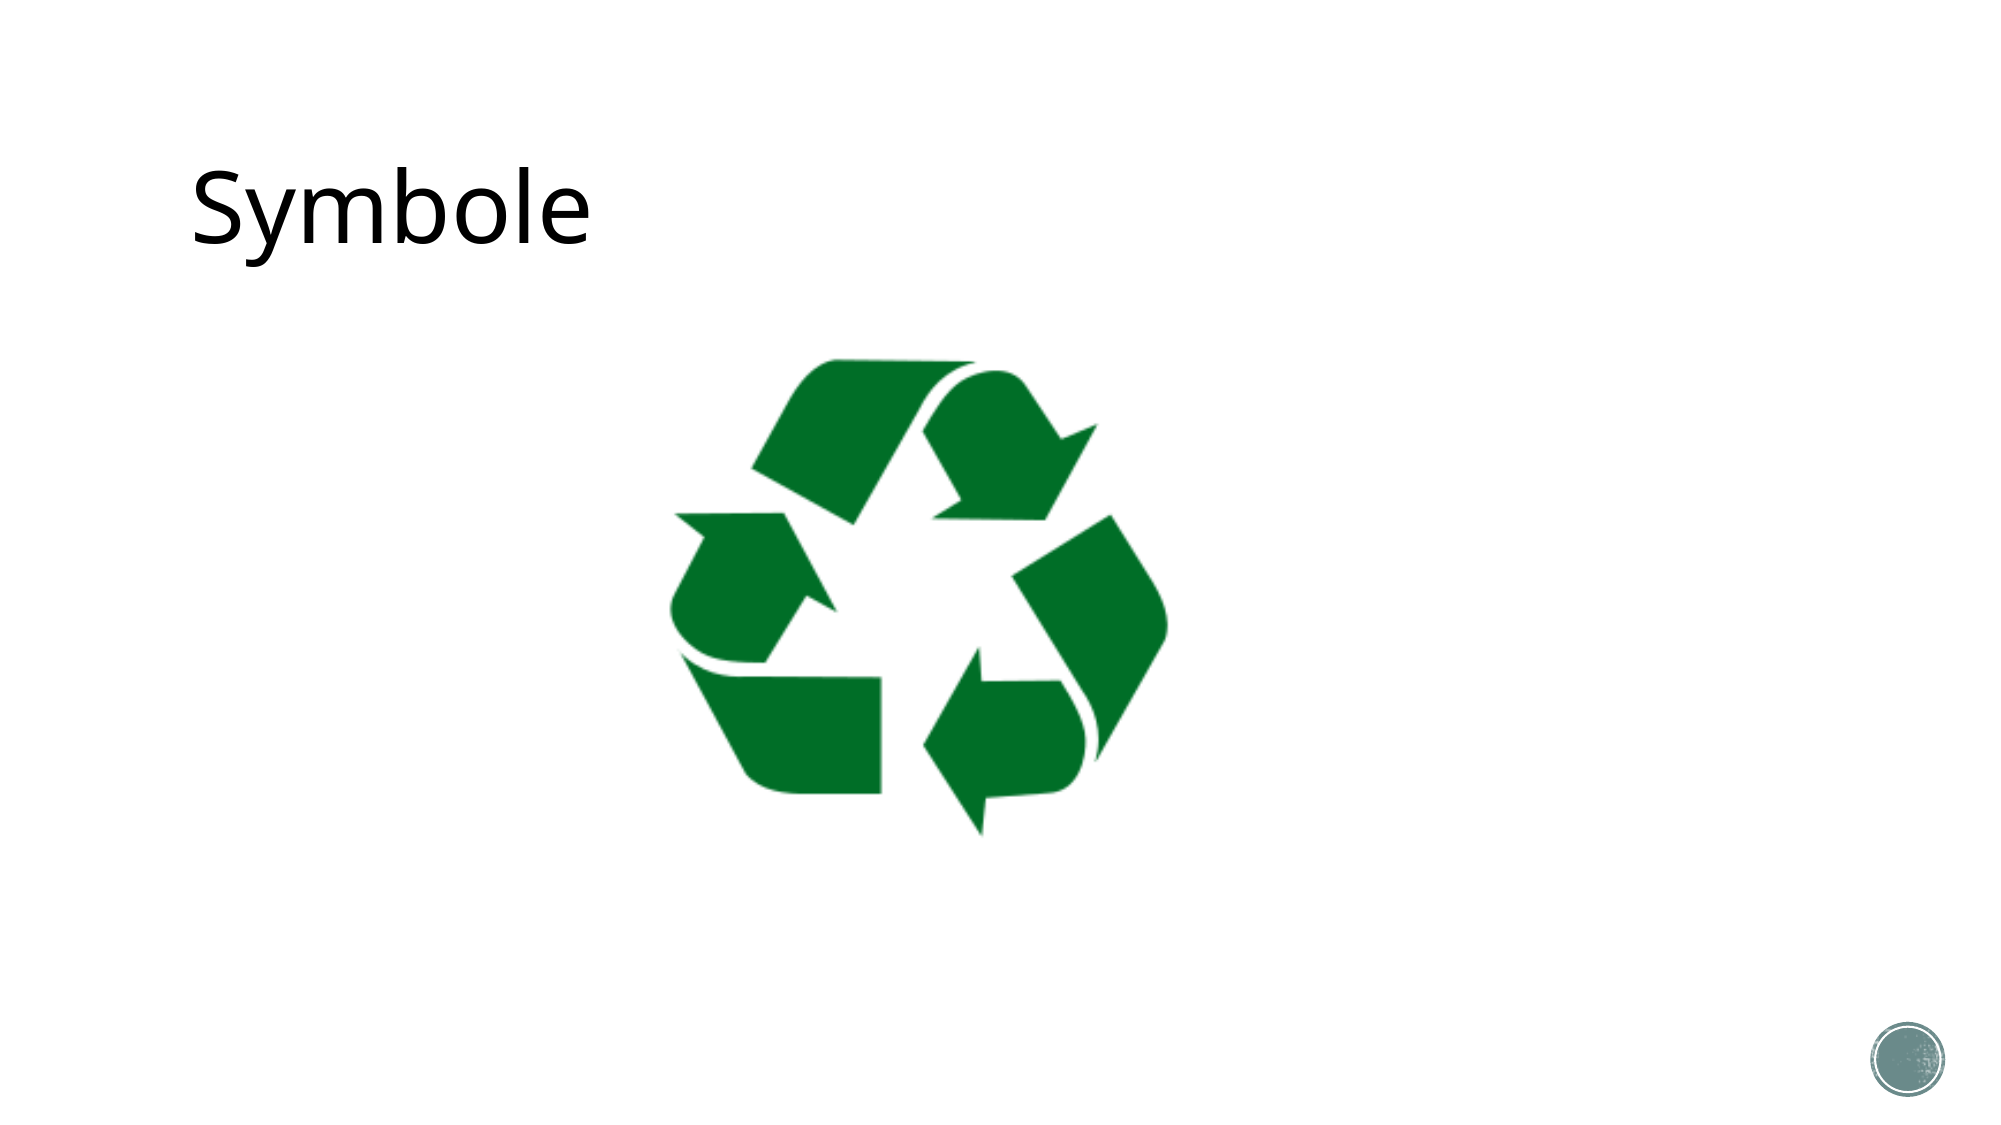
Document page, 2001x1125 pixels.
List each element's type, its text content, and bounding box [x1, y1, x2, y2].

title Symbole [175, 79, 1826, 344]
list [669, 348, 1171, 851]
